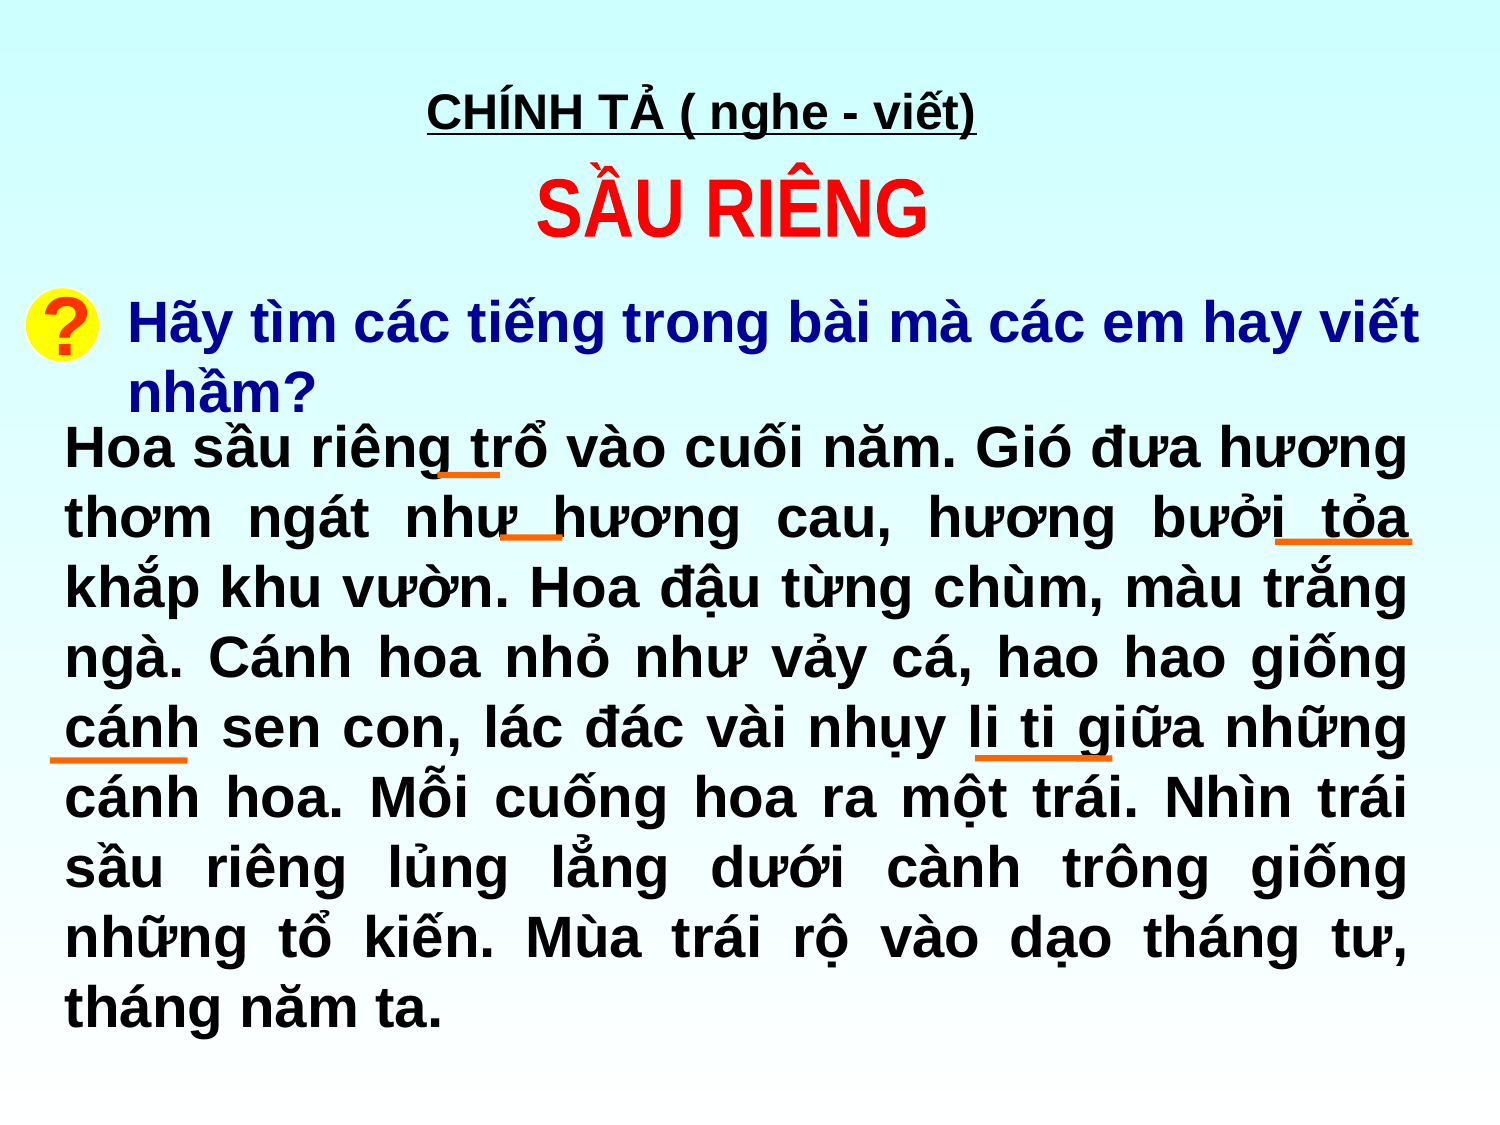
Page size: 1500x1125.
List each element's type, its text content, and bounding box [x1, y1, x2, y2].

text_box ? [27, 264, 90, 380]
text_box CHÍNH TẢ ( nghe - viết) [299, 12, 1200, 148]
text_box Hoa sầu riêng trổ vào cuối năm. Gió đưa hương thơm ngát như hương cau, hương bưởi tỏa khắp khu vườn. Hoa đậu từng chùm, màu trắng ngà. Cánh hoa nhỏ như vảy cá, hao hao giống cánh sen con, lác đác vài nhụy li ti giữa những cánh hoa. Mỗi cuống hoa ra một trái. Nhìn trái sầu riêng lủng lẳng dưới cành trông giống những tổ kiến. Mùa trái rộ vào dạo tháng tư, tháng năm ta. [50, 401, 1425, 1117]
text_box Hãy tìm các tiếng trong bài mà các em hay viết nhầm? [112, 277, 1500, 432]
text_box [90, 299, 100, 351]
